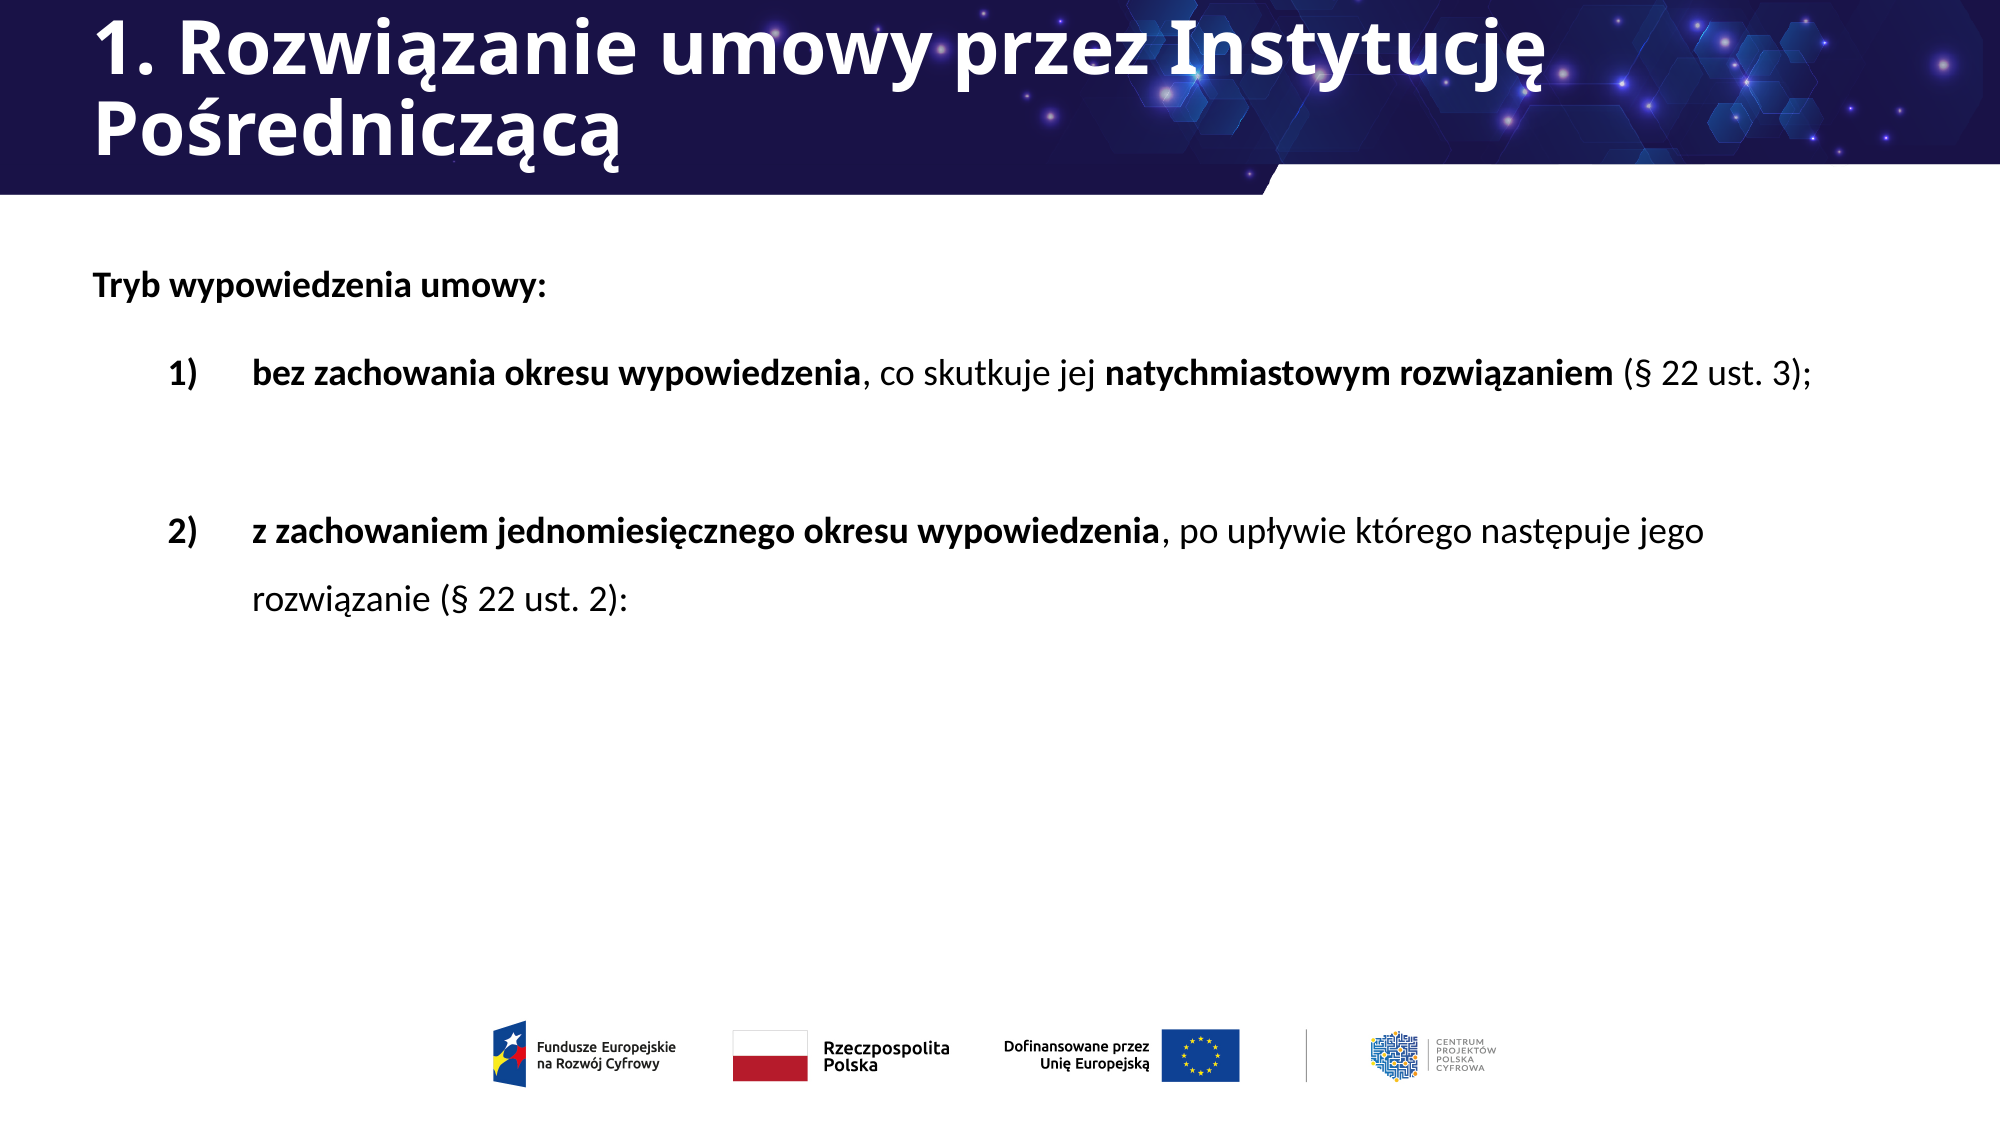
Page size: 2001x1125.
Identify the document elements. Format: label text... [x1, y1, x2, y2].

picture [471, 998, 1529, 1109]
list Tryb wypowiedzenia umowy: bez zachowania okresu wypowiedzenia, co skutkuje jej natychmiastowym rozwiązaniem (§ 22 ust. 3); z zachowaniem jednomiesięcznego okresu wypowiedzenia, po upływie którego następuje jego rozwiązanie (§ 22 ust. 2): [77, 229, 1863, 993]
title 1. Rozwiązanie umowy przez Instytucję Pośredniczącą [77, 46, 1863, 136]
picture [0, 0, 2000, 195]
